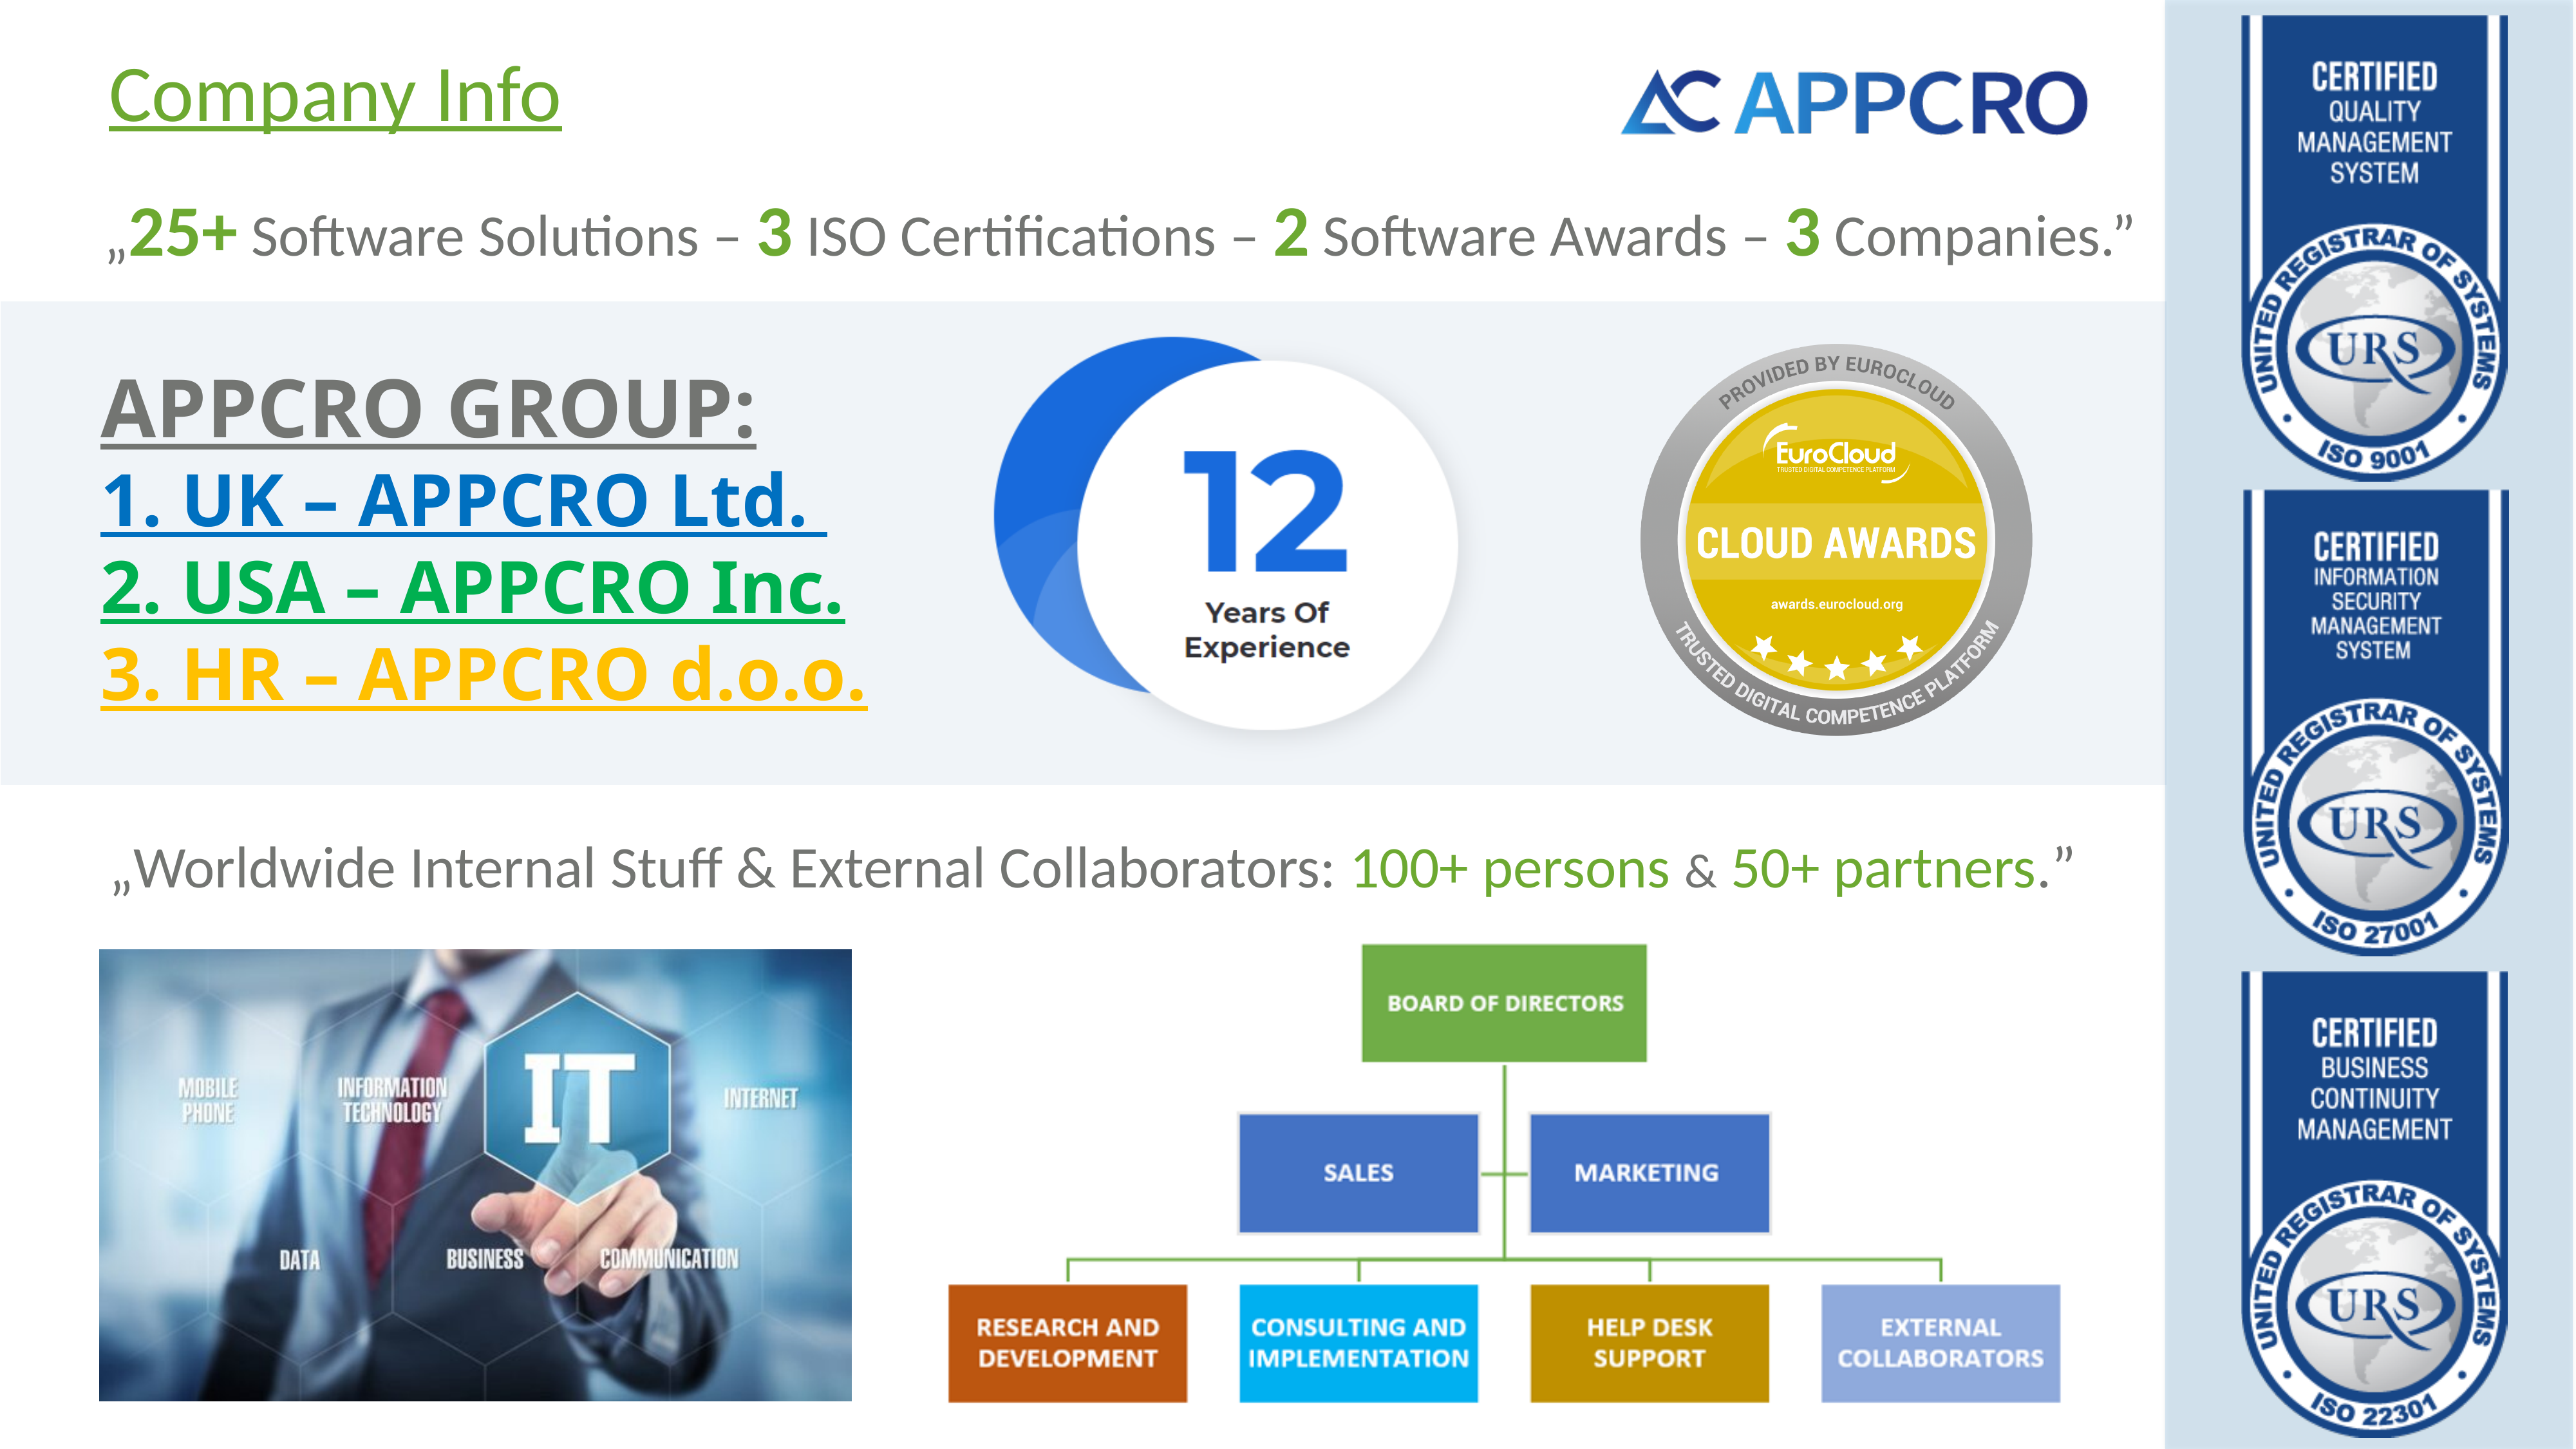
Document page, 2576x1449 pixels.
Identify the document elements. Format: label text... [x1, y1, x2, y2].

text_box [2165, 0, 2573, 1449]
text_box „Worldwide Internal Stuff & External Collaborators: 100+ persons & 50+ partners.” [99, 824, 2239, 904]
picture [1, 301, 2167, 785]
picture [2242, 489, 2510, 957]
picture [2241, 971, 2508, 1438]
picture [941, 934, 2069, 1416]
picture [1617, 59, 2121, 149]
text_box Company Info [99, 36, 1925, 142]
text_box „25+ Software Solutions – 3 ISO Certifications – 2 Software Awards – 3 Companies.” [94, 178, 2238, 276]
picture [2241, 15, 2508, 482]
picture [99, 949, 852, 1401]
